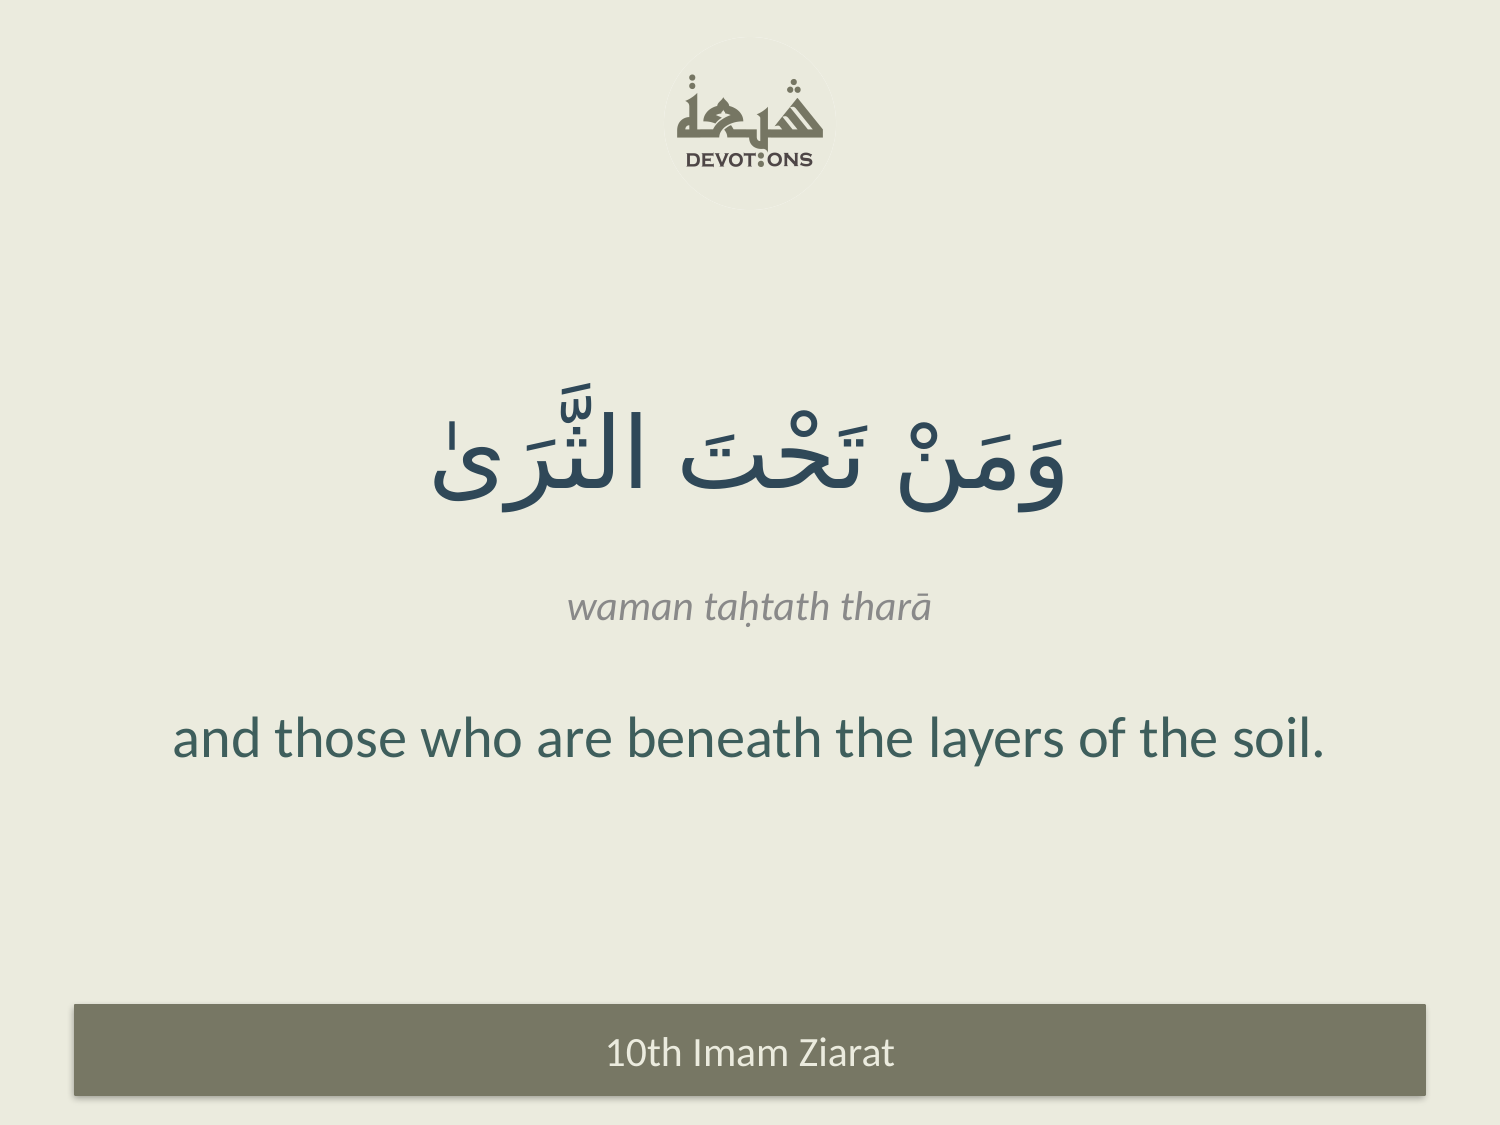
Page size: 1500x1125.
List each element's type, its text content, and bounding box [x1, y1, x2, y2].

text_box 10th Imam Ziarat [589, 1017, 911, 1083]
text_box [74, 1004, 1426, 1096]
text_box وَمَنْ تَحْتَ الثَّرَىٰ waman taḥtath tharā and those who are beneath the layers of the soil. [74, 381, 1425, 776]
picture [656, 29, 844, 218]
